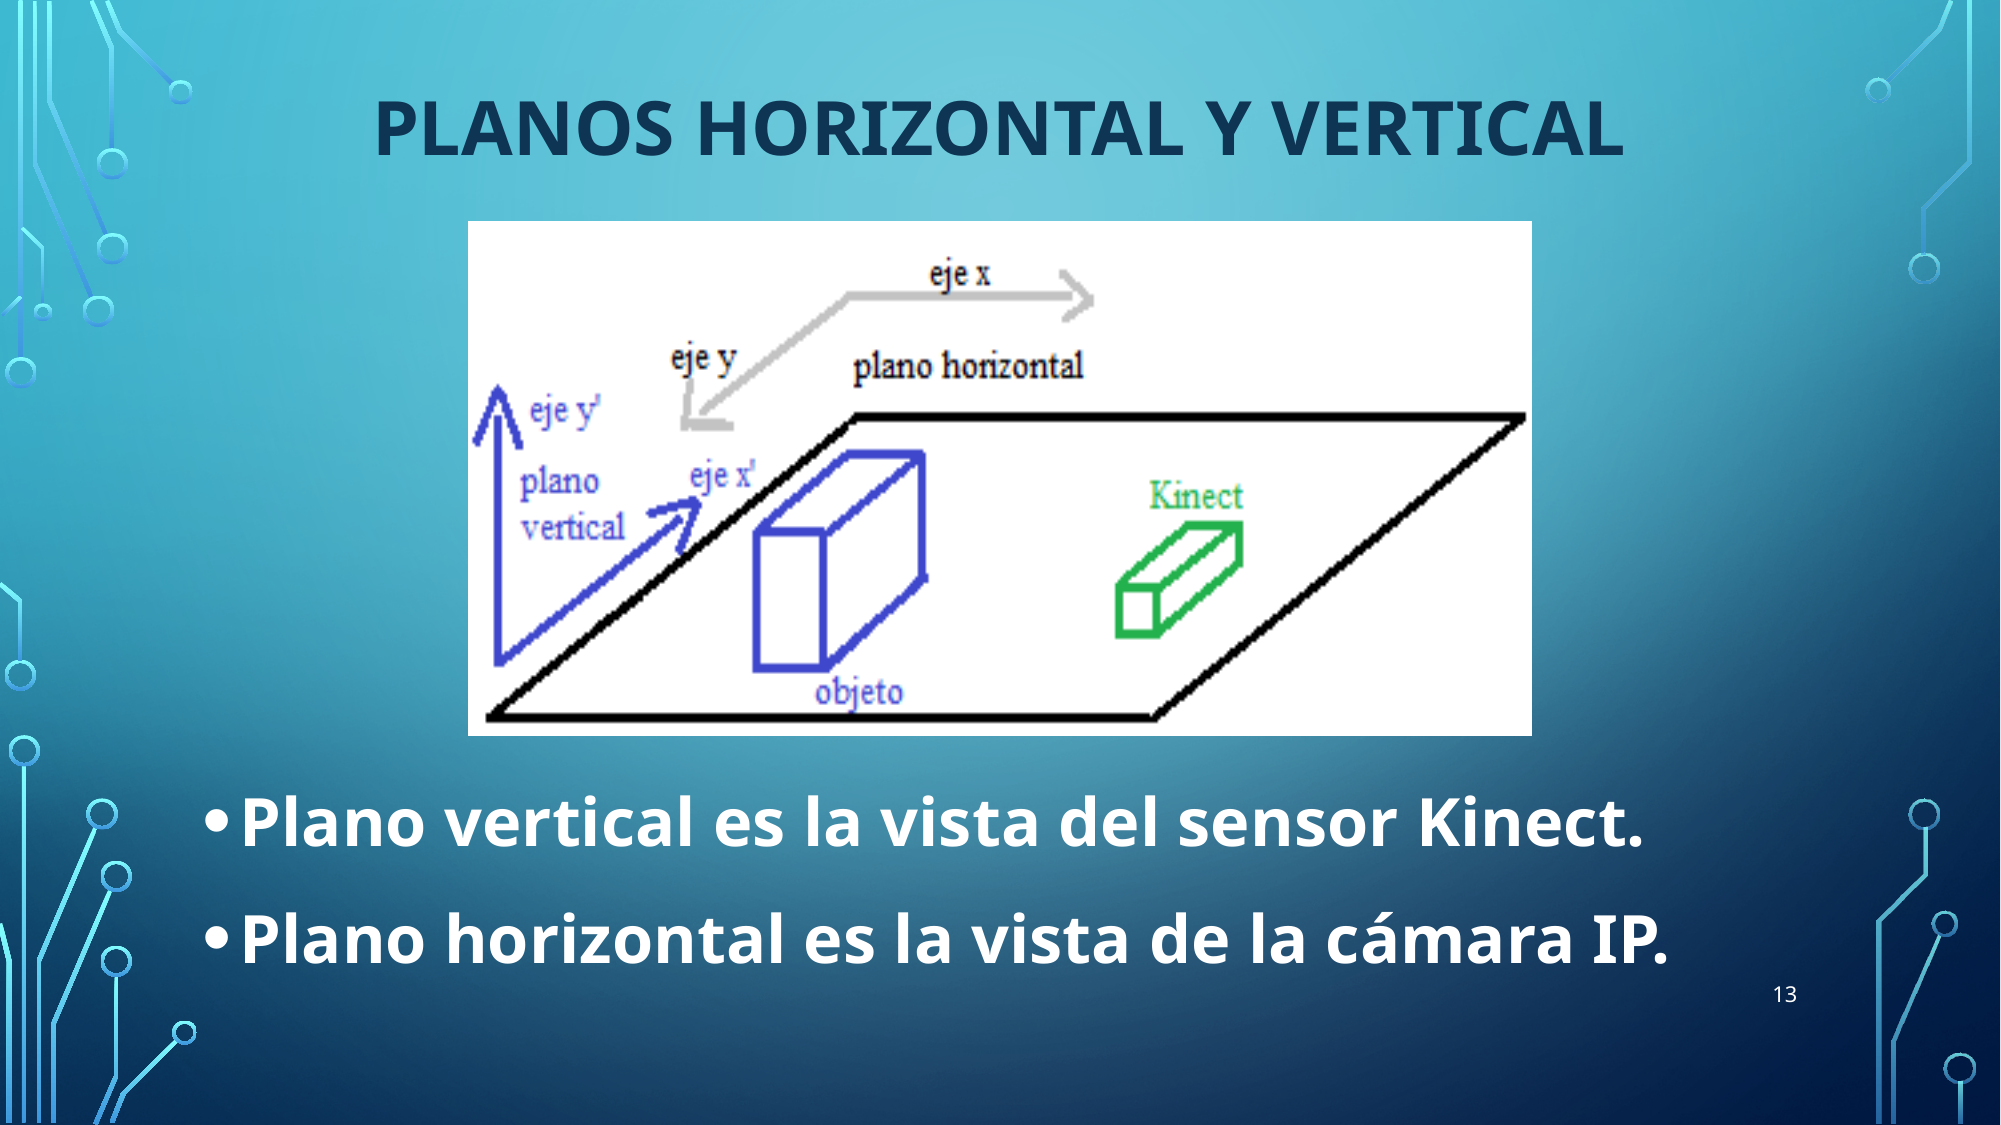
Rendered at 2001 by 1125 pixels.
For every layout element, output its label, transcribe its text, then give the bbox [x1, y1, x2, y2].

picture [467, 220, 1532, 737]
list Plano vertical es la vista del sensor Kinect. Plano horizontal es la vista de la cámara IP. [187, 756, 1813, 989]
slide_number 13 [1685, 965, 1813, 1025]
title Planos Horizontal y vertical [187, 40, 1813, 222]
